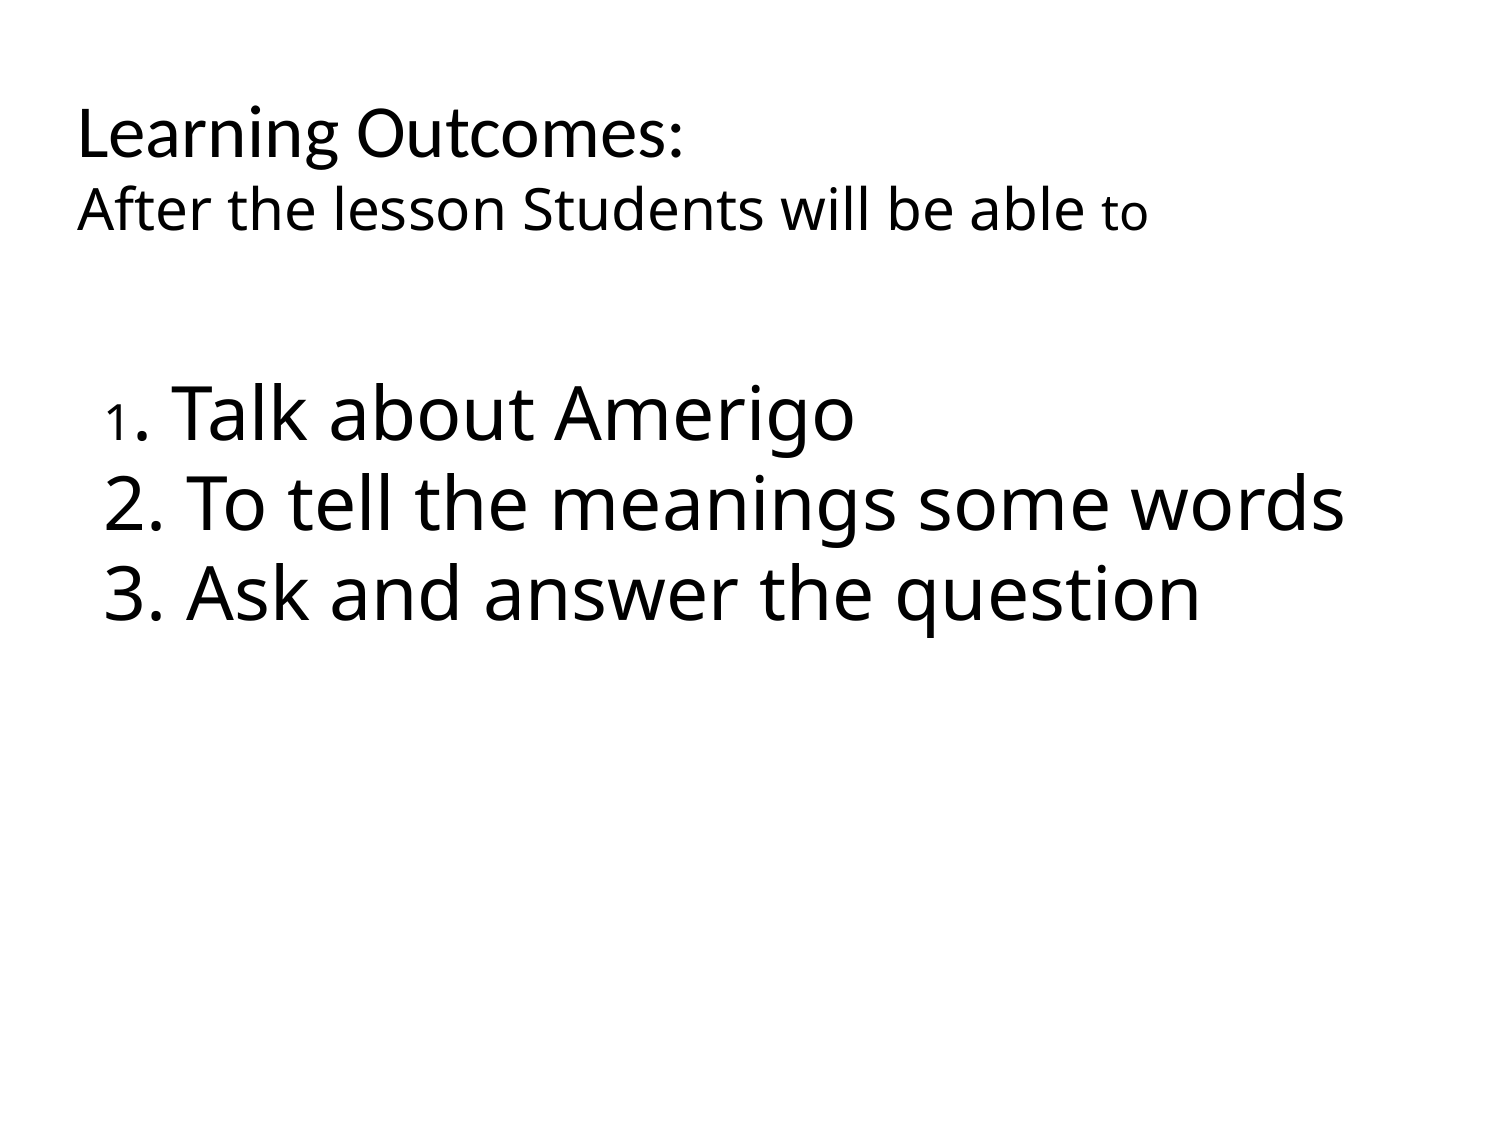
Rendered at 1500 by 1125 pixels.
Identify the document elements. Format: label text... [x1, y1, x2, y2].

text_box Learning Outcomes: After the lesson Students will be able to [62, 75, 1500, 250]
text_box 1. Talk about Amerigo 2. To tell the meanings some words 3. Ask and answer the question [88, 298, 1439, 643]
